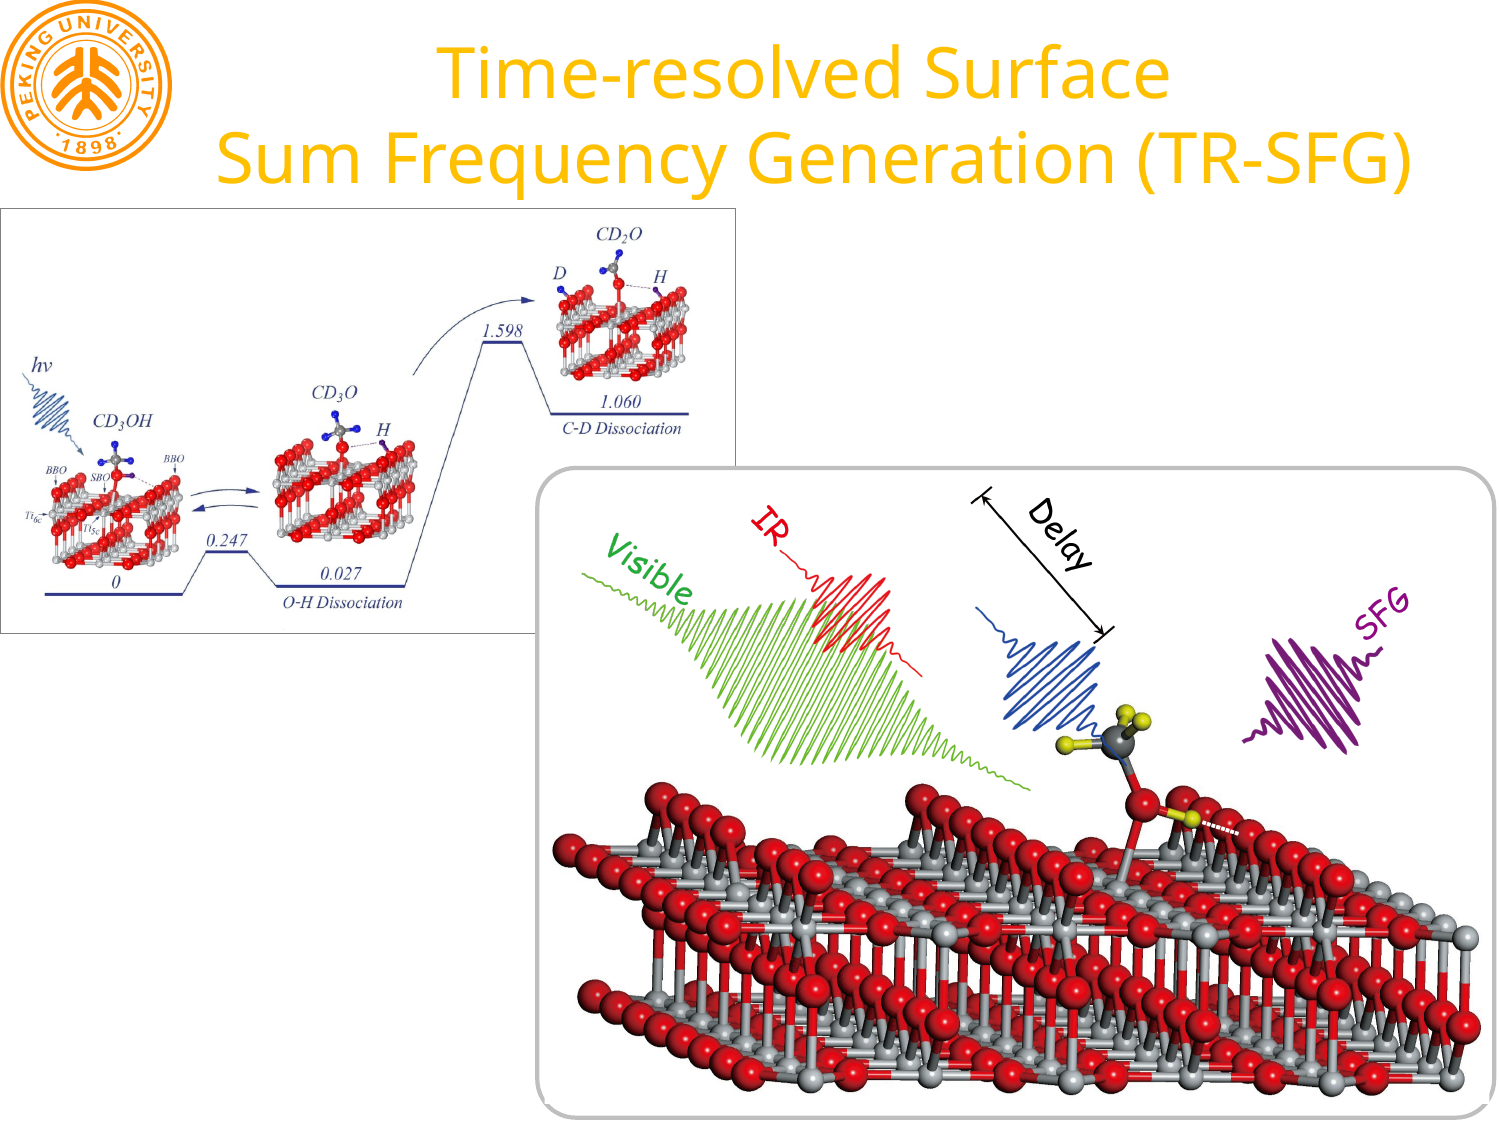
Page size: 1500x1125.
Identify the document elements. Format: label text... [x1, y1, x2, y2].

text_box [0, 207, 736, 634]
picture [0, 0, 172, 172]
title Time-resolved Surface Sum Frequency Generation (TR-SFG) [122, 19, 1500, 207]
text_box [537, 439, 1495, 1118]
